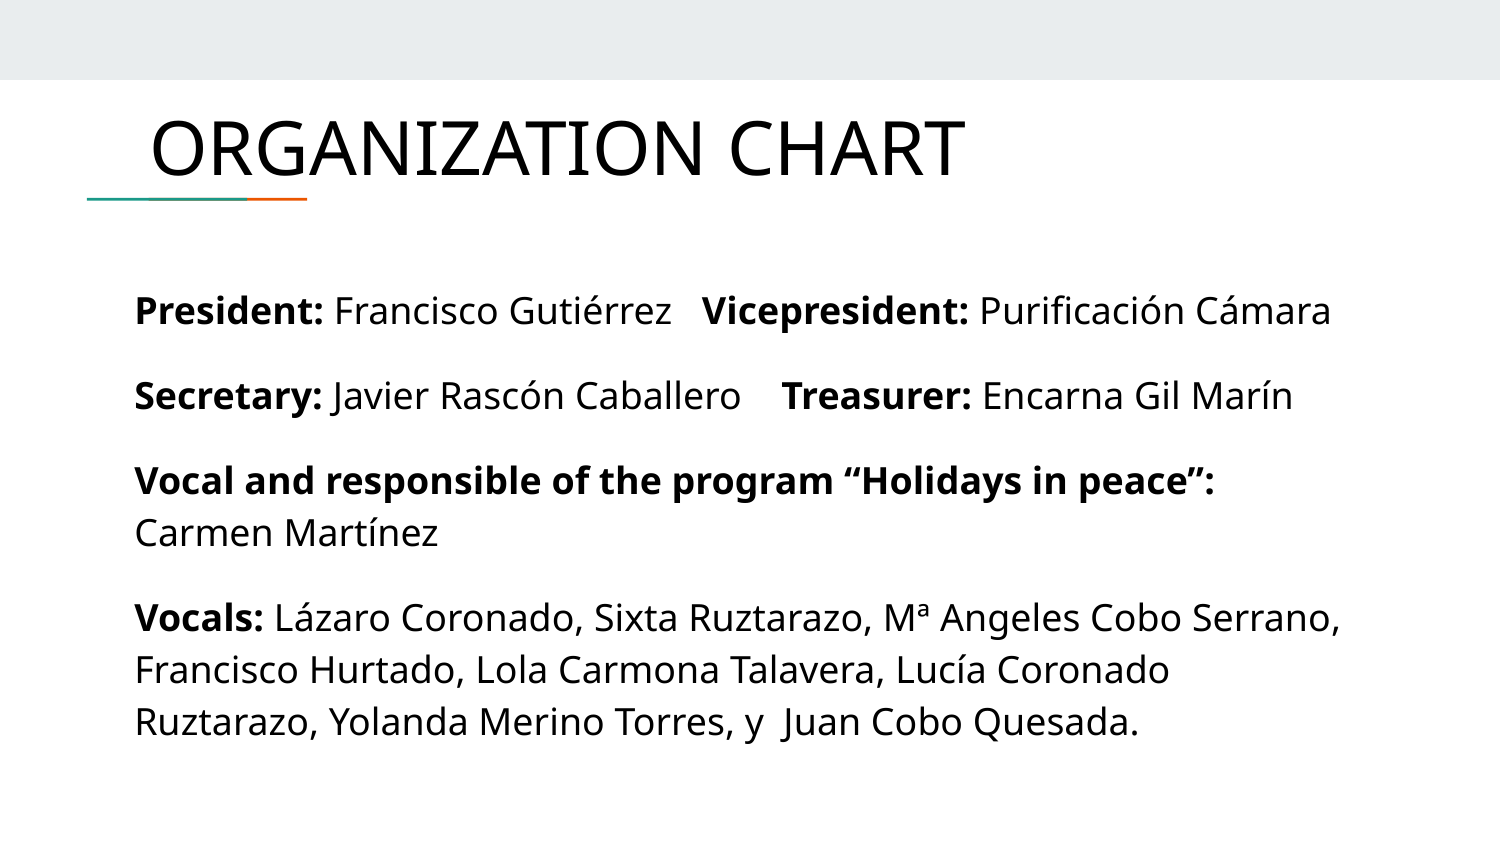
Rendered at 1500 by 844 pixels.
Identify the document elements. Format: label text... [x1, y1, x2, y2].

list President: Francisco Gutiérrez Vicepresident: Purificación Cámara Secretary: Javier Rascón Caballero Treasurer: Encarna Gil Marín Vocal and responsible of the program “Holidays in peace”: Carmen Martínez Vocals: Lázaro Coronado, Sixta Ruztarazo, Mª Angeles Cobo Serrano, Francisco Hurtado, Lola Carmona Talavera, Lucía Coronado Ruztarazo, Yolanda Merino Torres, y Juan Cobo Quesada. [119, 265, 1381, 742]
title ORGANIZATION CHART [0, 85, 1189, 174]
